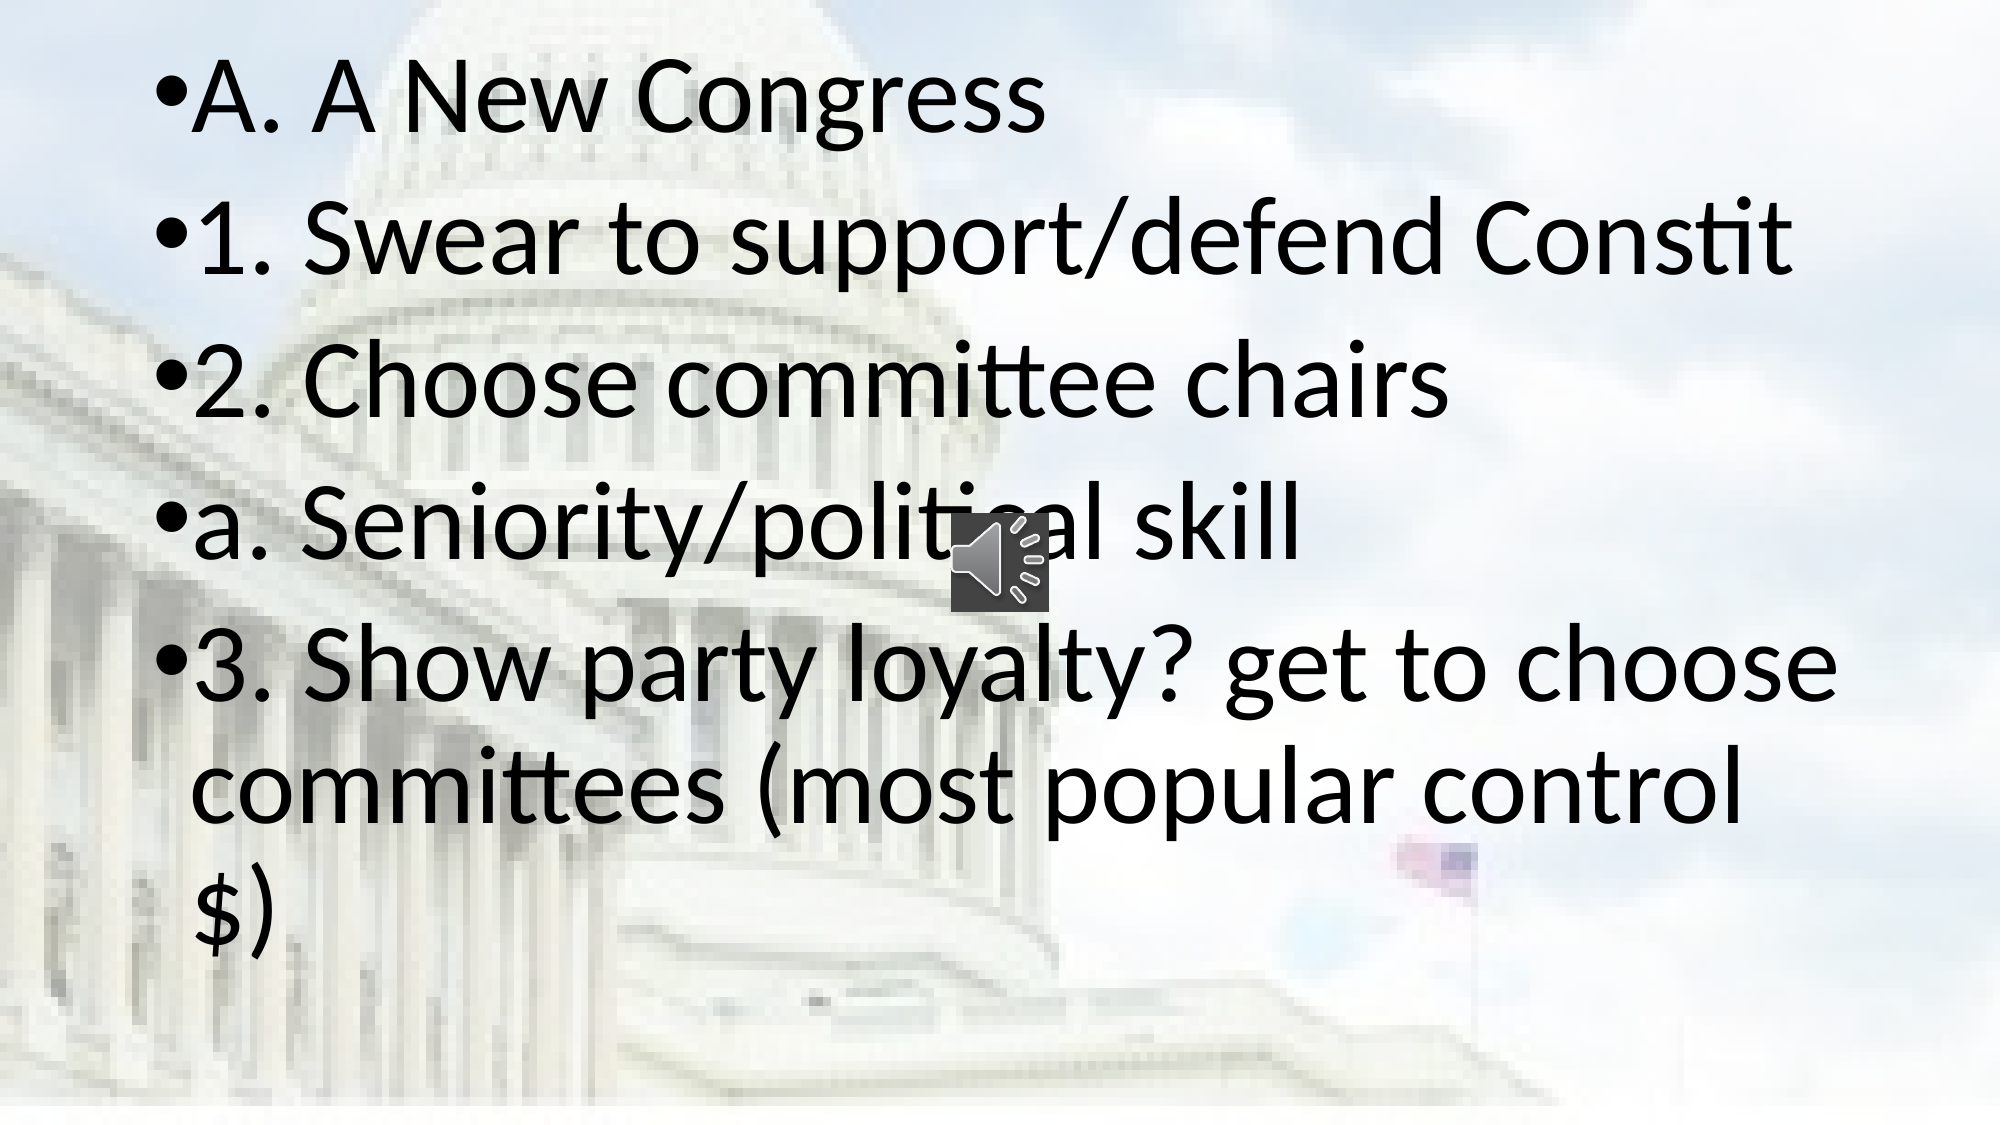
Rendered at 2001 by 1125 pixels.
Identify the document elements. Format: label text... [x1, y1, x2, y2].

picture [949, 512, 1050, 613]
list A. A New Congress 1. Swear to support/defend Constit 2. Choose committee chairs a. Seniority/political skill 3. Show party loyalty? get to choose committees (most popular control $) [137, 27, 1863, 1125]
